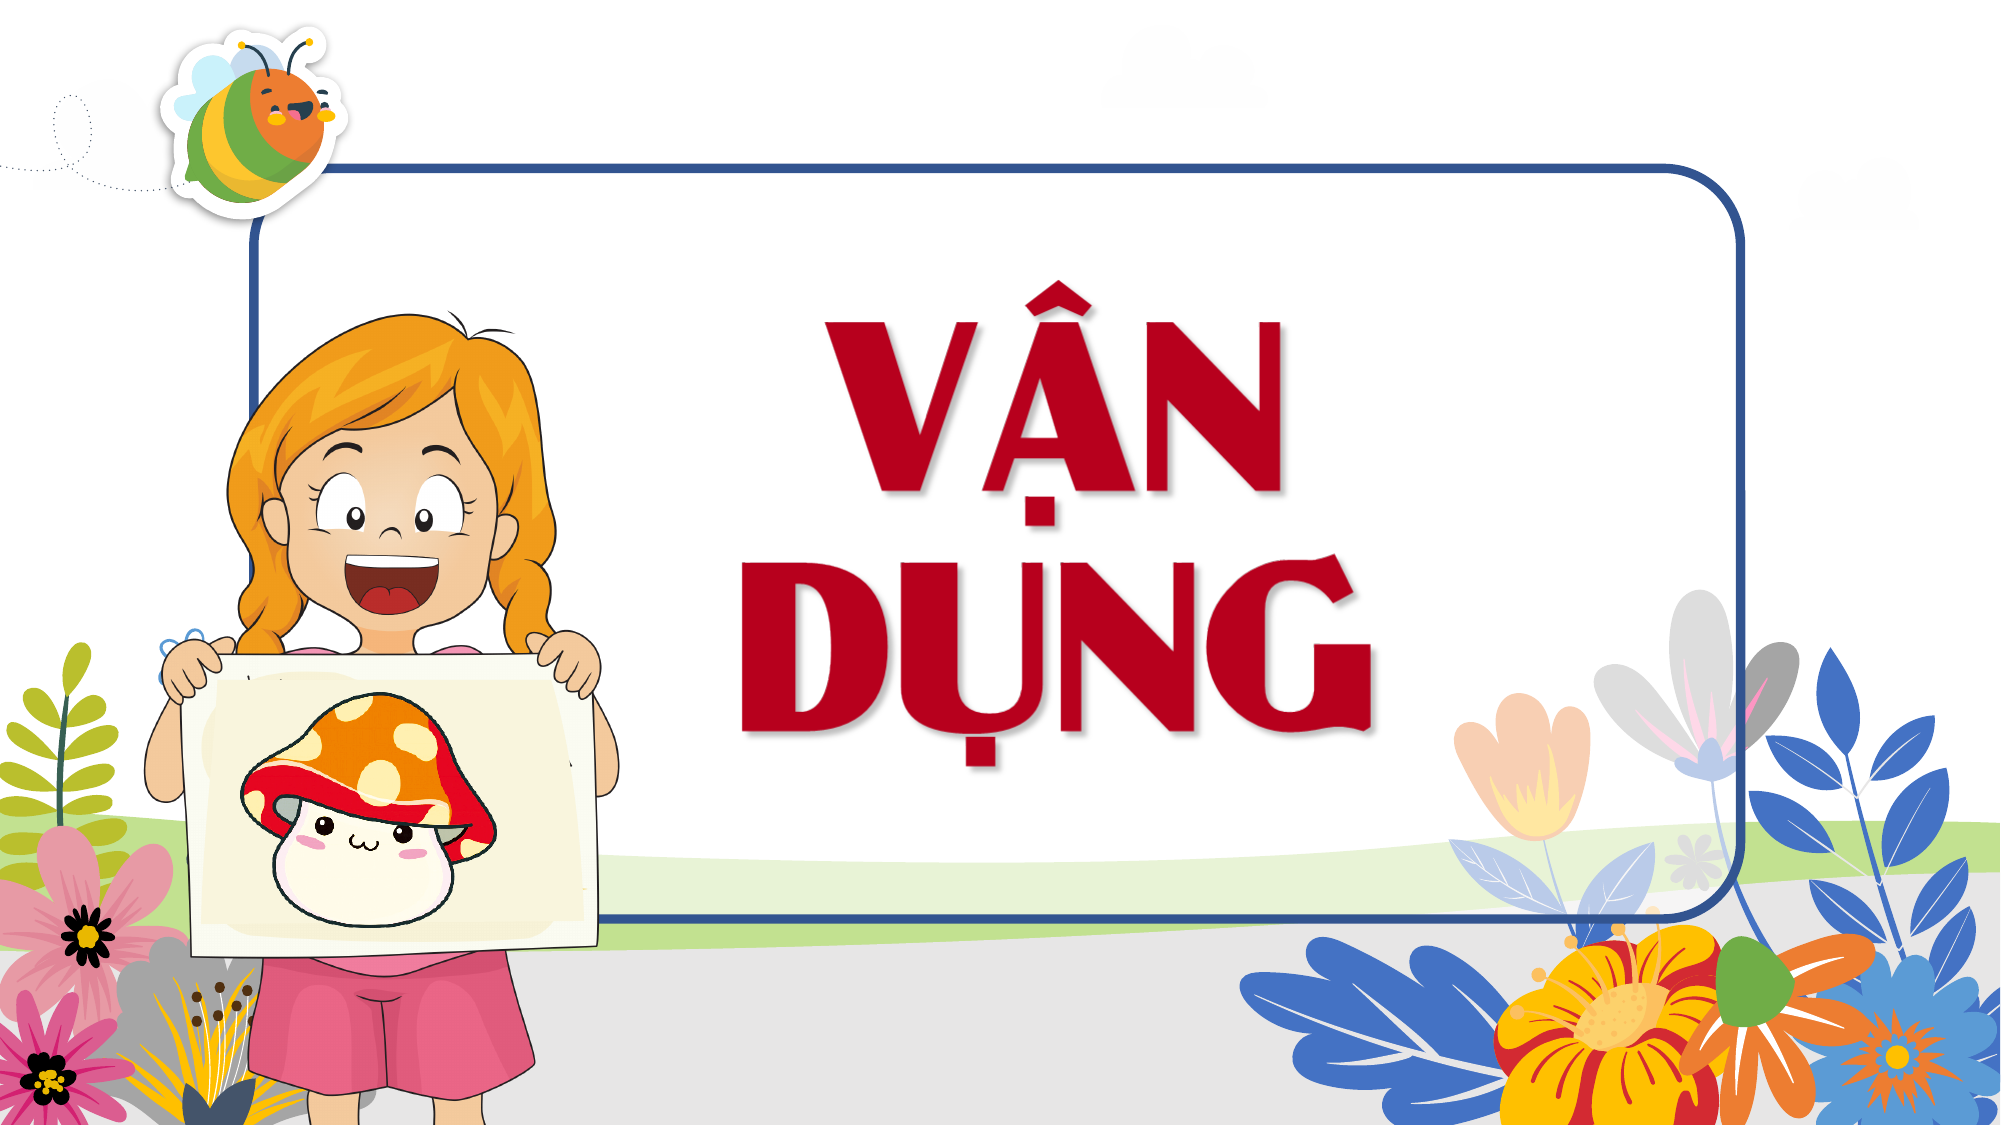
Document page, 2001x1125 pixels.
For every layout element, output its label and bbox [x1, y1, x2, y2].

text_box [0, 26, 349, 220]
picture [142, 224, 1607, 1125]
text_box [252, 167, 1742, 921]
